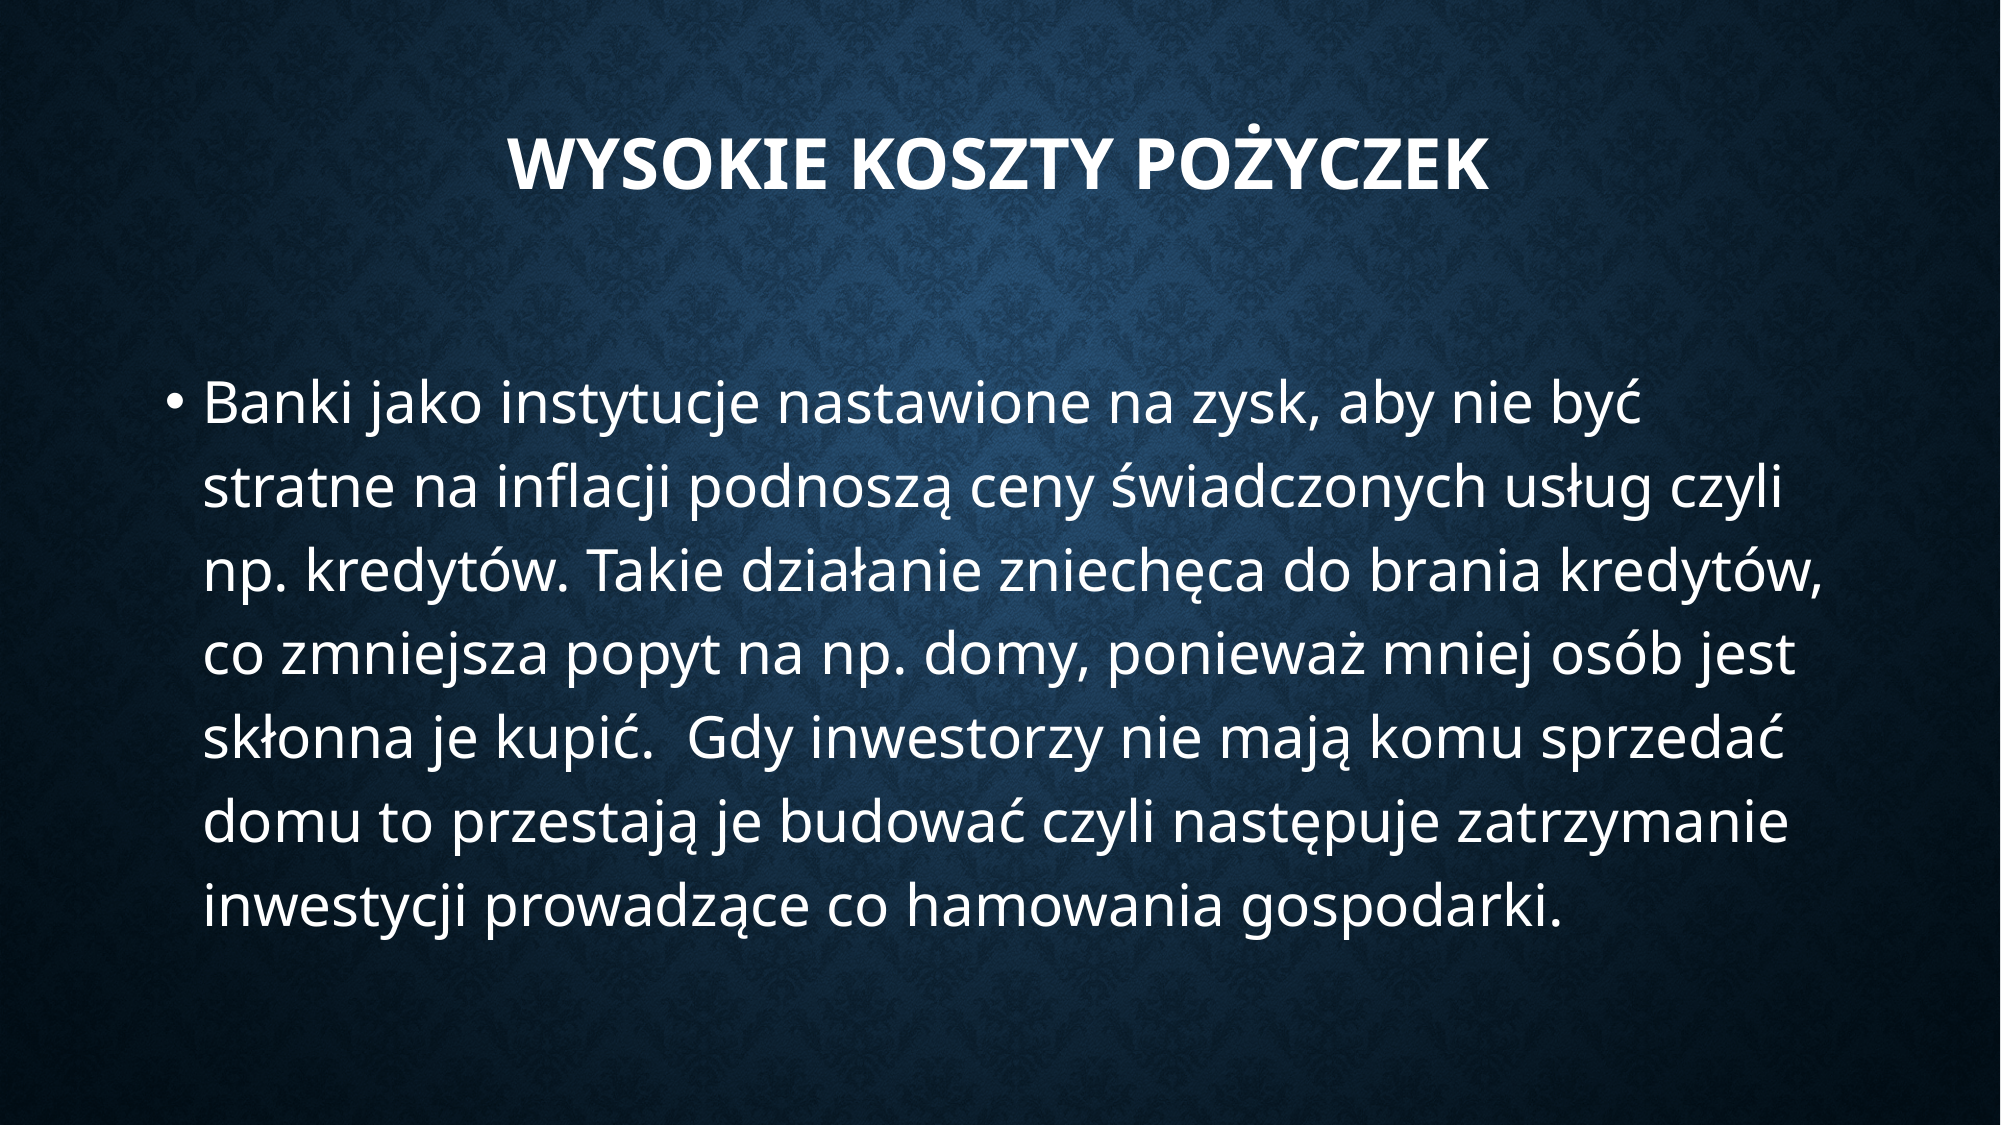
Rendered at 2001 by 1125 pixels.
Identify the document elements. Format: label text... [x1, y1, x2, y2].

list Banki jako instytucje nastawione na zysk, aby nie być stratne na inflacji podnoszą ceny świadczonych usług czyli np. kredytów. Takie działanie zniechęca do brania kredytów, co zmniejsza popyt na np. domy, ponieważ mniej osób jest skłonna je kupić. Gdy inwestorzy nie mają komu sprzedać domu to przestają je budować czyli następuje zatrzymanie inwestycji prowadzące co hamowania gospodarki. [149, 343, 1849, 950]
title Wysokie koszty pożyczek [149, 99, 1849, 318]
